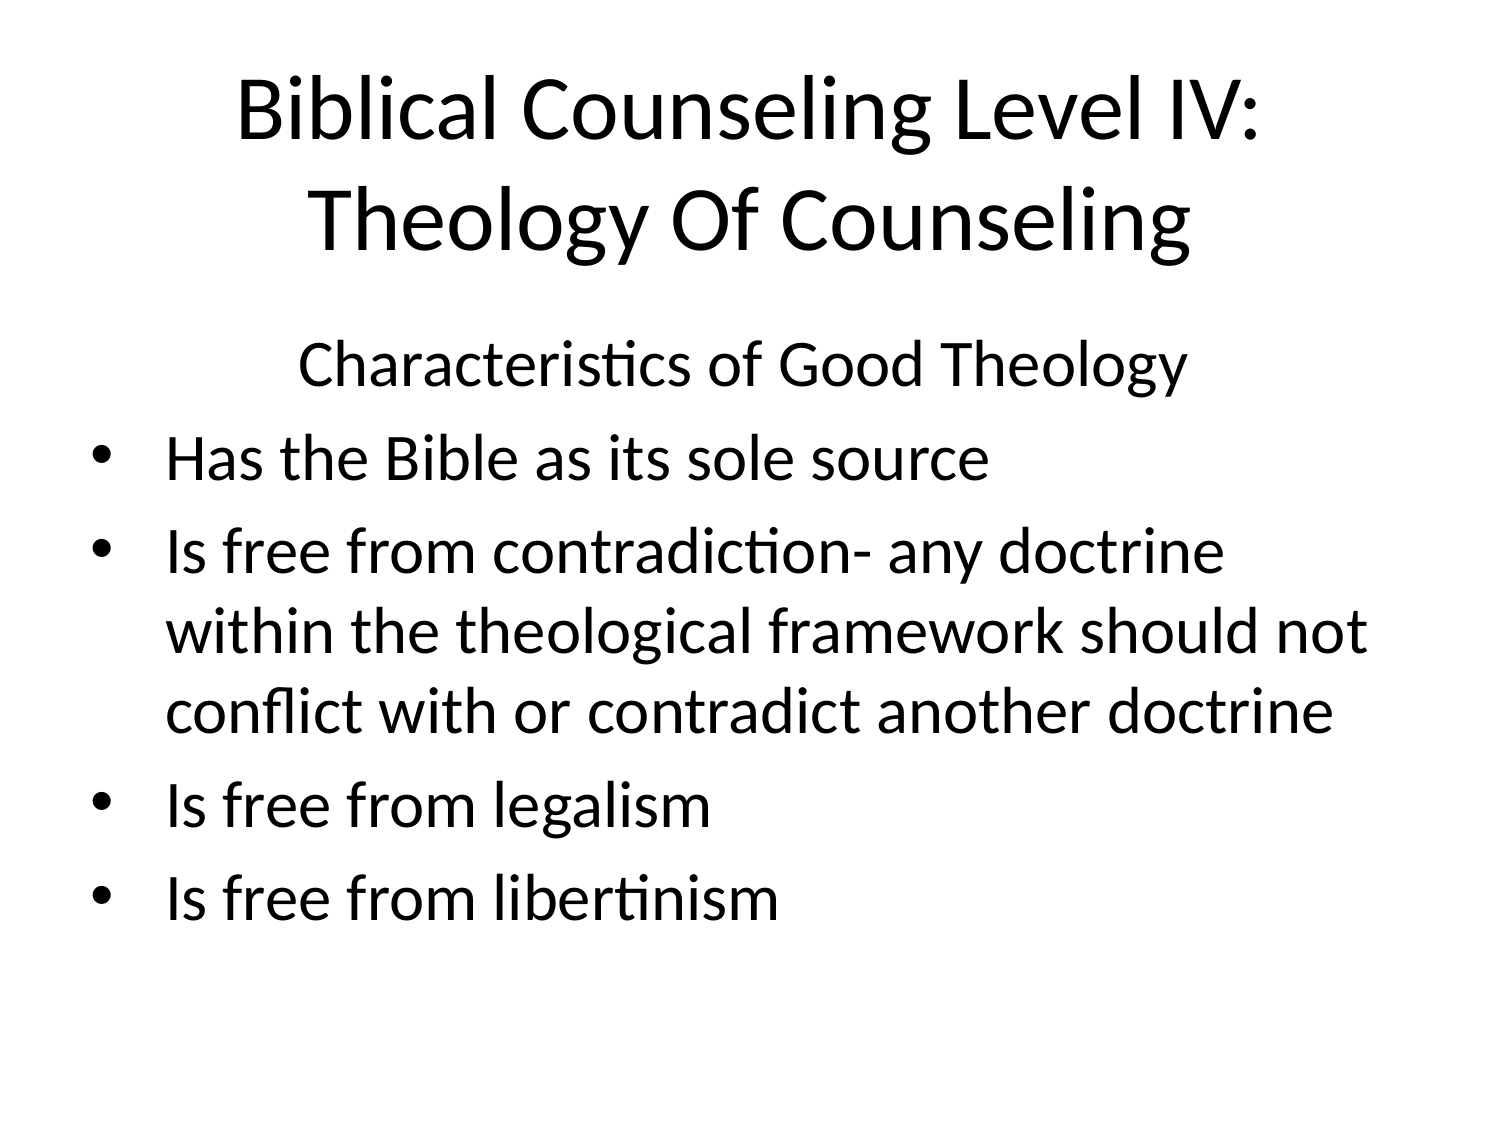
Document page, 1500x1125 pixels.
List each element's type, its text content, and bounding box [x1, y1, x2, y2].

subtitle Characteristics of Good Theology Has the Bible as its sole source Is free from contradiction- any doctrine within the theological framework should not conflict with or contradict another doctrine Is free from legalism Is free from libertinism [75, 312, 1413, 1050]
title Biblical Counseling Level IV: Theology Of Counseling [112, 37, 1388, 279]
